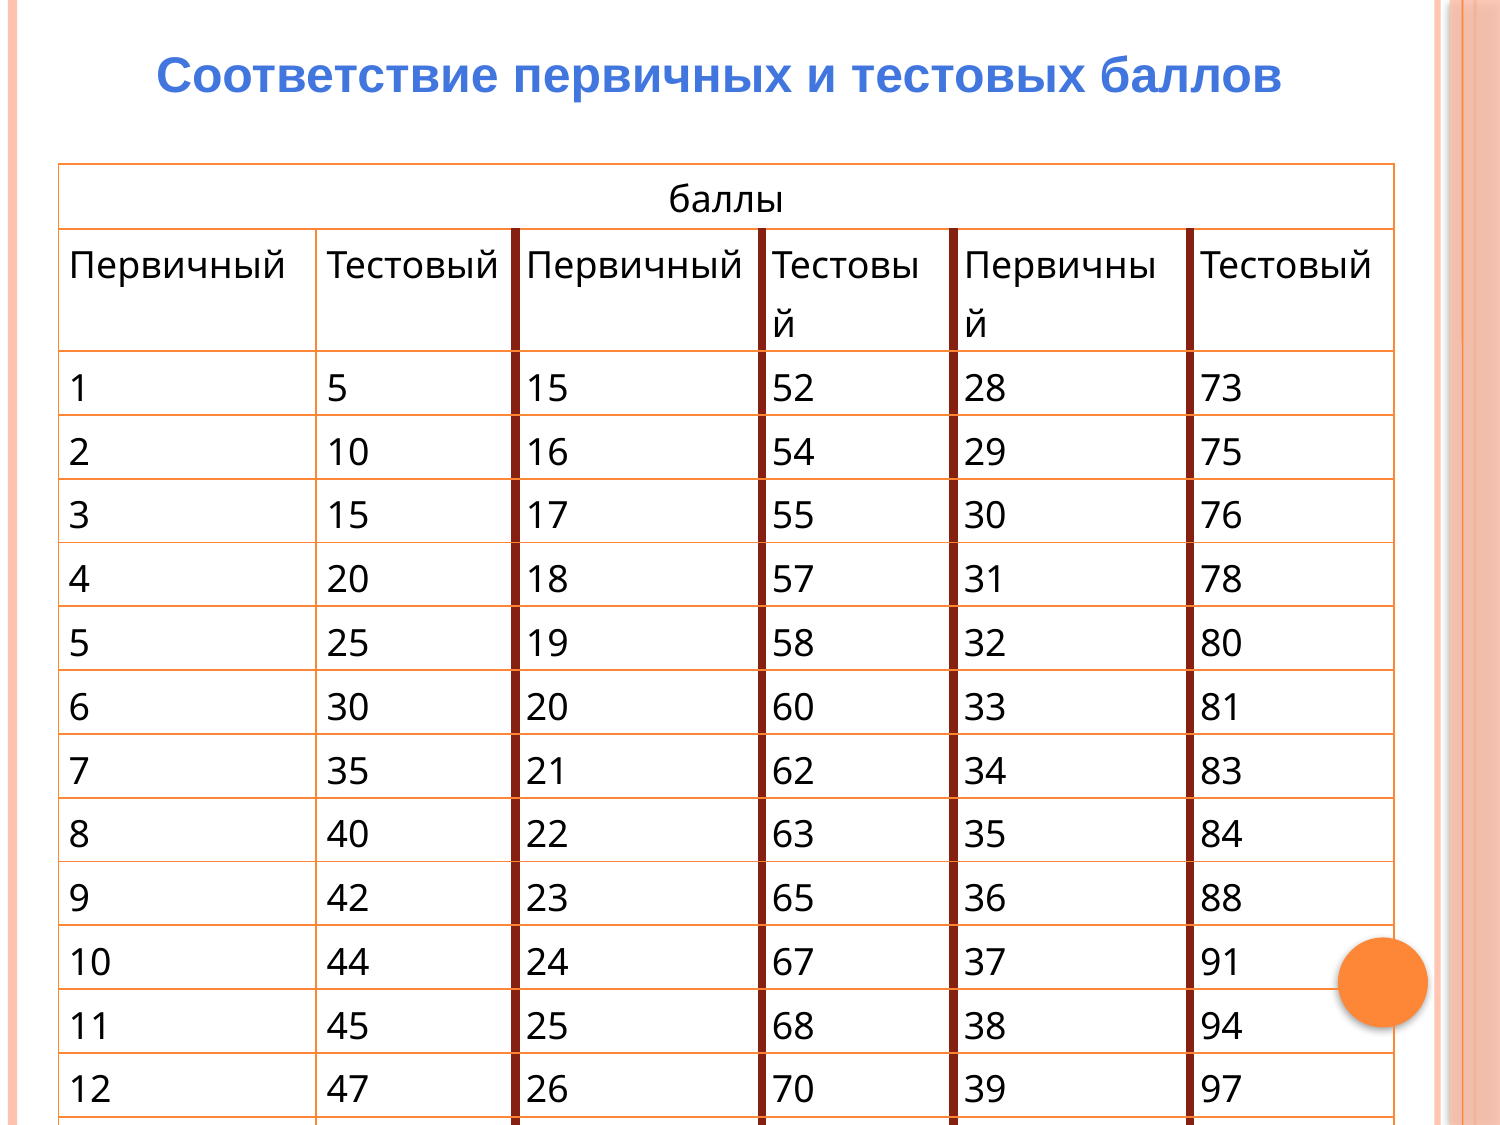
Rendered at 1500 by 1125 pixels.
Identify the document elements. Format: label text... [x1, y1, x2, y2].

table_cell 42 [317, 862, 511, 924]
text_box Соответствие первичных и тестовых баллов [46, 35, 1407, 111]
table_cell 30 [317, 671, 511, 733]
table_cell 23 [520, 862, 758, 924]
table_cell 67 [766, 926, 949, 988]
table_cell 13 [59, 1118, 315, 1125]
table_cell 4 [59, 543, 315, 605]
table_header баллы [59, 165, 1393, 228]
table_cell 19 [520, 607, 758, 669]
table_cell 58 [766, 607, 949, 669]
table_cell 75 [1194, 416, 1393, 478]
table_cell 12 [59, 1054, 315, 1116]
table_cell 3 [59, 480, 315, 542]
table_cell 62 [766, 735, 949, 797]
table_cell 26 [520, 1054, 758, 1116]
table_cell 39 [958, 1054, 1186, 1116]
table_cell 10 [59, 926, 315, 988]
table_cell 8 [59, 799, 315, 861]
table_cell 94 [1194, 990, 1393, 1052]
table_cell 40 [317, 799, 511, 861]
table_cell 31 [958, 543, 1186, 605]
table_cell 65 [766, 862, 949, 924]
table_cell 76 [1194, 480, 1393, 542]
table_cell 24 [520, 926, 758, 988]
table_cell 5 [317, 352, 511, 414]
table_cell 11 [59, 990, 315, 1052]
table_cell 52 [766, 352, 949, 414]
table_cell 36 [958, 862, 1186, 924]
table_cell 30 [958, 480, 1186, 542]
table_cell 38 [958, 990, 1186, 1052]
table_cell Тестовый [1194, 230, 1393, 350]
table_cell 25 [317, 607, 511, 669]
table_cell 29 [958, 416, 1186, 478]
table_cell 54 [766, 416, 949, 478]
table_cell 40 [958, 1118, 1186, 1125]
table_cell 100 [1194, 1118, 1393, 1125]
table_cell 6 [59, 671, 315, 733]
table_cell Первичный [958, 230, 1186, 350]
table_cell 17 [520, 480, 758, 542]
table_cell 35 [317, 735, 511, 797]
table_cell 44 [317, 926, 511, 988]
table_cell 35 [958, 799, 1186, 861]
table_cell 88 [1194, 862, 1393, 924]
table_cell 63 [766, 799, 949, 861]
table_cell 97 [1194, 1054, 1393, 1116]
table_cell 45 [317, 990, 511, 1052]
table_cell 81 [1194, 671, 1393, 733]
table_cell 68 [766, 990, 949, 1052]
table_cell Тестовый [766, 230, 949, 350]
table_cell 27 [520, 1118, 758, 1125]
table_cell 34 [958, 735, 1186, 797]
table_cell 83 [1194, 735, 1393, 797]
table_cell 7 [59, 735, 315, 797]
table_cell 55 [766, 480, 949, 542]
table_cell 21 [520, 735, 758, 797]
table_cell 49 [317, 1118, 511, 1125]
table_cell 57 [766, 543, 949, 605]
table_cell 78 [1194, 543, 1393, 605]
table_cell 22 [520, 799, 758, 861]
table_cell 20 [317, 543, 511, 605]
table_cell 5 [59, 607, 315, 669]
table_cell 10 [317, 416, 511, 478]
table_cell 32 [958, 607, 1186, 669]
table_cell 71 [766, 1118, 949, 1125]
table_cell 84 [1194, 799, 1393, 861]
table_cell 80 [1194, 607, 1393, 669]
table_cell 25 [520, 990, 758, 1052]
table_cell 91 [1194, 926, 1393, 988]
table_cell 73 [1194, 352, 1393, 414]
table_cell Первичный [520, 230, 758, 350]
table_cell 2 [59, 416, 315, 478]
table_cell 28 [958, 352, 1186, 414]
table_cell Первичный [59, 230, 315, 350]
table_cell 16 [520, 416, 758, 478]
table_cell 15 [317, 480, 511, 542]
table_cell Тестовый [317, 230, 511, 350]
table_cell 20 [520, 671, 758, 733]
table_cell 33 [958, 671, 1186, 733]
table_cell 9 [59, 862, 315, 924]
table_cell 47 [317, 1054, 511, 1116]
table_cell 60 [766, 671, 949, 733]
table_cell 18 [520, 543, 758, 605]
table_cell 15 [520, 352, 758, 414]
table_cell 1 [59, 352, 315, 414]
table_cell 37 [958, 926, 1186, 988]
table_cell 70 [766, 1054, 949, 1116]
